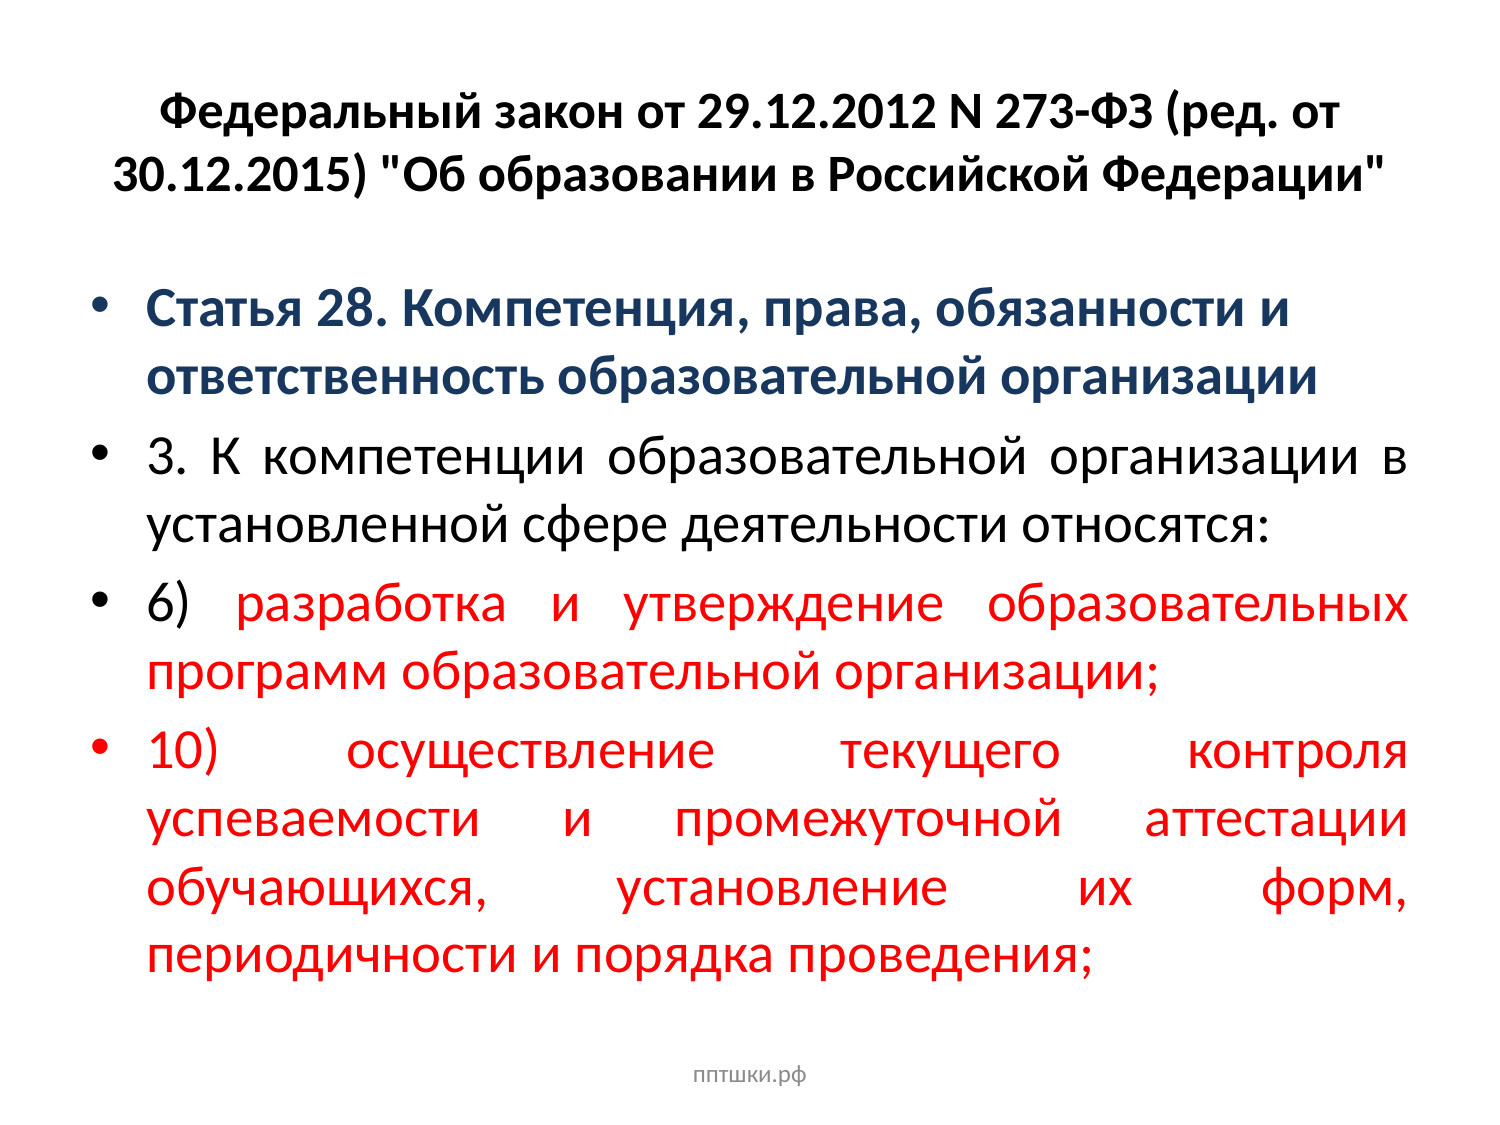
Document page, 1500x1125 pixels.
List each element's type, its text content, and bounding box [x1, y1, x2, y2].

title Федеральный закон от 29.12.2012 N 273-ФЗ (ред. от 30.12.2015) "Об образовании в Российской Федерации" [75, 45, 1425, 233]
footer пптшки.рф [512, 1042, 988, 1103]
list Статья 28. Компетенция, права, обязанности и ответственность образовательной организации 3. К компетенции образовательной организации в установленной сфере деятельности относятся: 6) разработка и утверждение образовательных программ образовательной организации; 10) осуществление текущего контроля успеваемости и промежуточной аттестации обучающихся, установление их форм, периодичности и порядка проведения; [75, 262, 1425, 1005]
